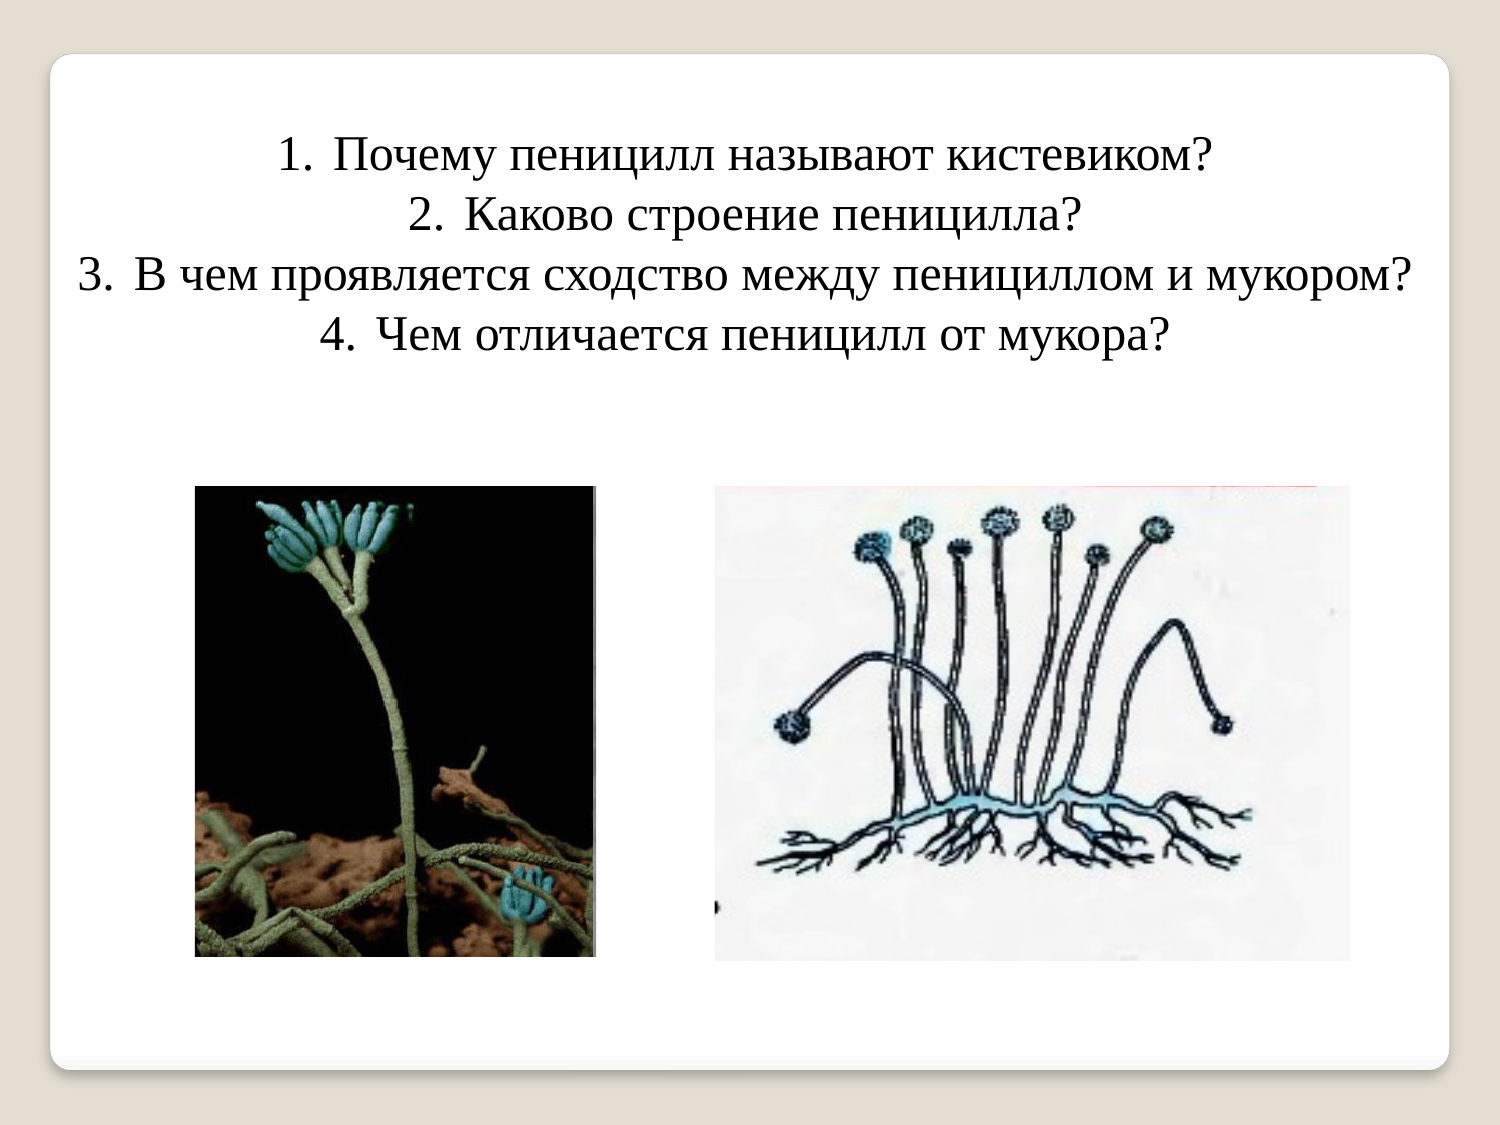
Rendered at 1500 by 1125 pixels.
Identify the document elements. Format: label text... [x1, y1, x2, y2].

picture [194, 485, 597, 957]
picture [714, 485, 1351, 961]
text_box Почему пеницилл называют кистевиком? Каково строение пеницилла? В чем проявляется сходство между пенициллом и мукором? Чем отличается пеницилл от мукора? [62, 113, 1429, 369]
